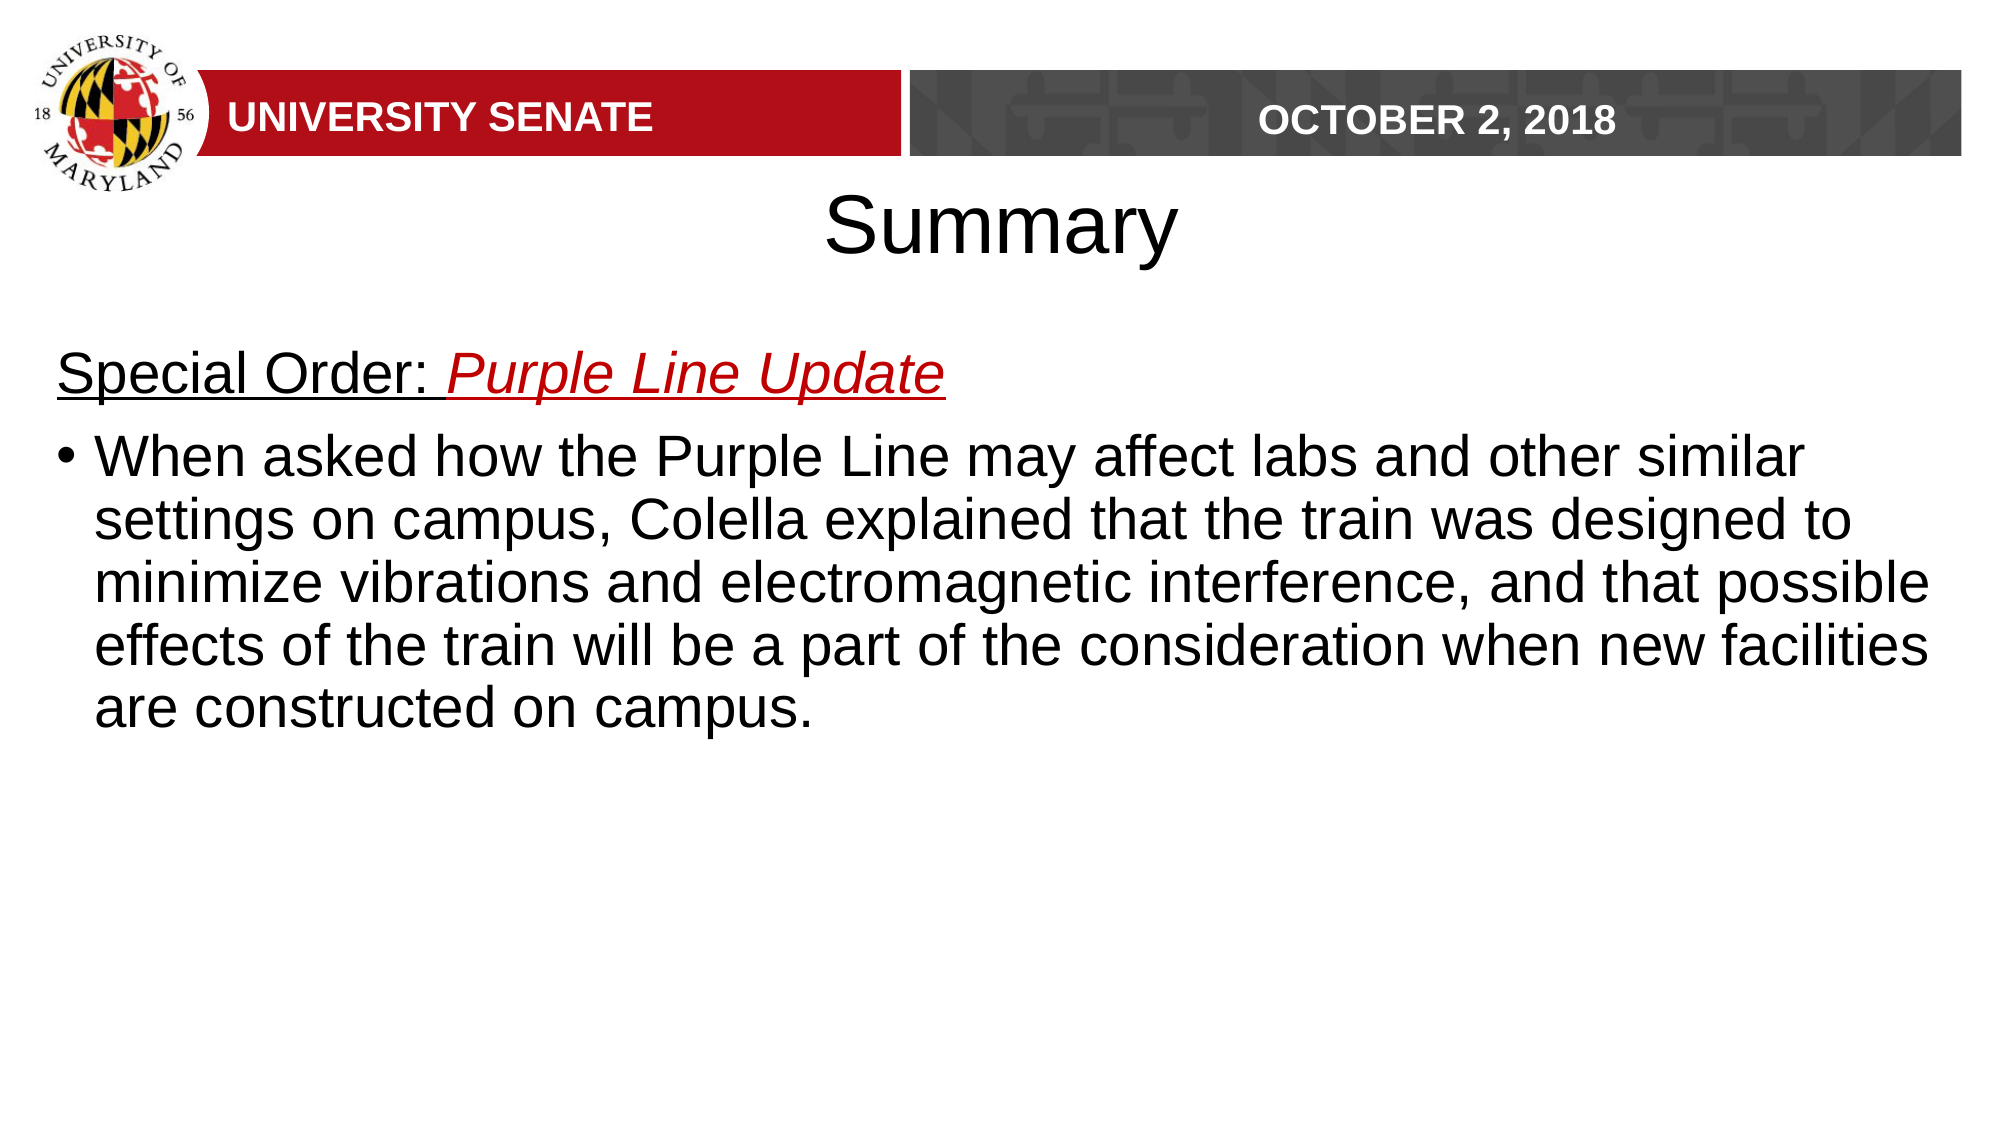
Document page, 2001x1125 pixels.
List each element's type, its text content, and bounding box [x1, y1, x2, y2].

list Special Order: Purple Line Update When asked how the Purple Line may affect labs and other similar settings on campus, Colella explained that the train was designed to minimize vibrations and electromagnetic interference, and that possible effects of the train will be a part of the consideration when new facilities are constructed on campus. [41, 320, 1962, 1024]
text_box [35, 30, 1962, 195]
title Summary [41, 195, 1962, 320]
